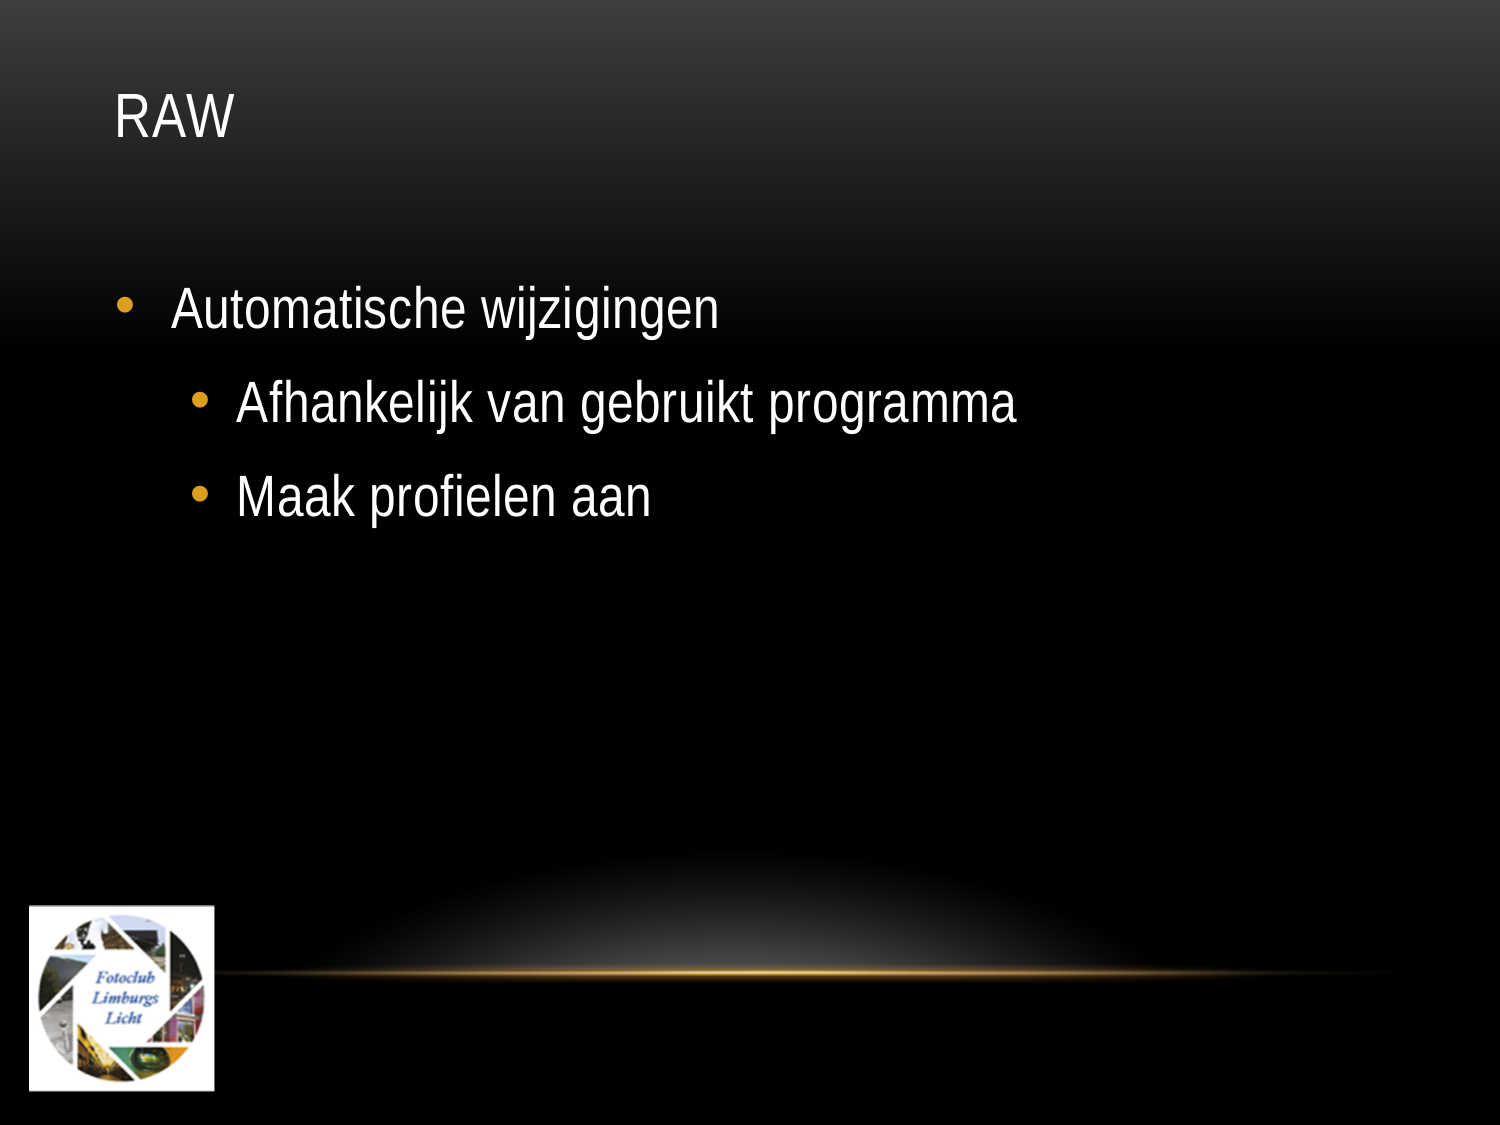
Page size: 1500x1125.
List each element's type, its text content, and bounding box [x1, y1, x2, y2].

title RAW [99, 45, 1400, 233]
list Automatische wijzigingen Afhankelijk van gebruikt programma Maak profielen aan [99, 262, 1400, 938]
picture [0, 0, 1500, 1125]
